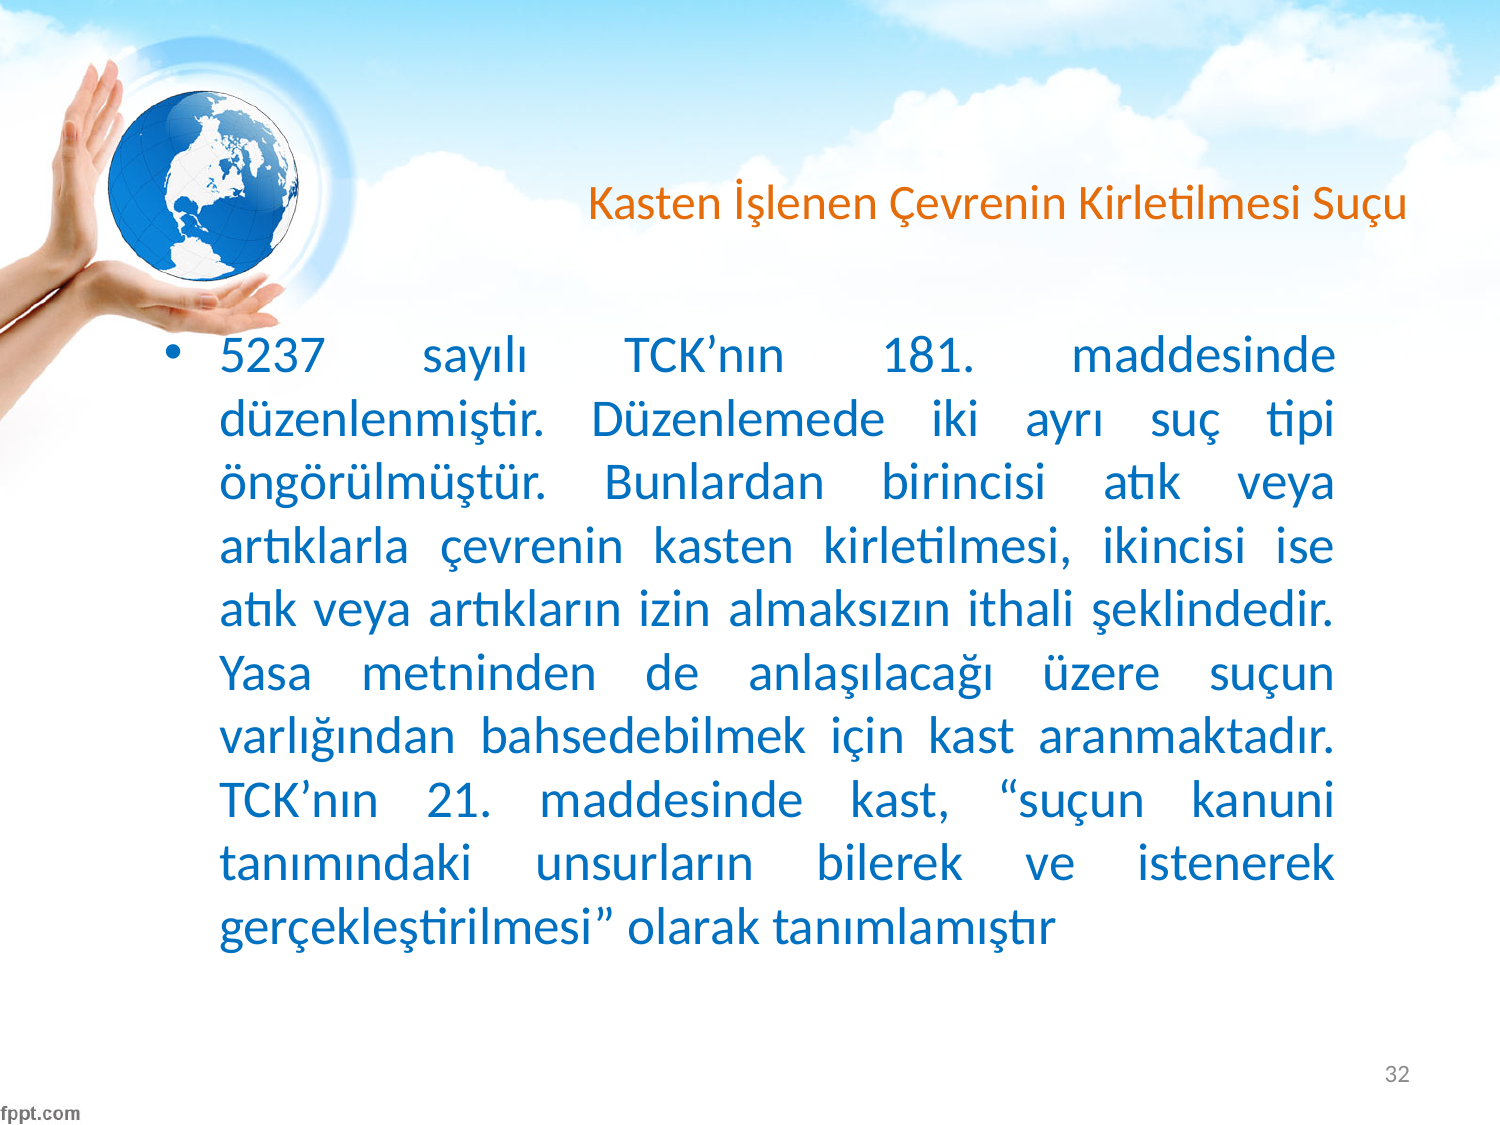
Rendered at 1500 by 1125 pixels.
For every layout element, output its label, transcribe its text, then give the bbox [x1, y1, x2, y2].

list 5237 sayılı TCK’nın 181. maddesinde düzenlenmiştir. Düzenlemede iki ayrı suç tipi öngörülmüştür. Bunlardan birincisi atık veya artıklarla çevrenin kasten kirletilmesi, ikincisi ise atık veya artıkların izin almaksızın ithali şeklindedir. Yasa metninden de anlaşılacağı üzere suçun varlığından bahsedebilmek için kast aranmaktadır. TCK’nın 21. maddesinde kast, “suçun kanuni tanımındaki unsurların bilerek ve istenerek gerçekleştirilmesi” olarak tanımlamıştır [148, 311, 1352, 964]
title Kasten İşlenen Çevrenin Kirletilmesi Suçu [73, 161, 1424, 237]
picture [0, 0, 1500, 1125]
slide_number 32 [1074, 1042, 1425, 1103]
